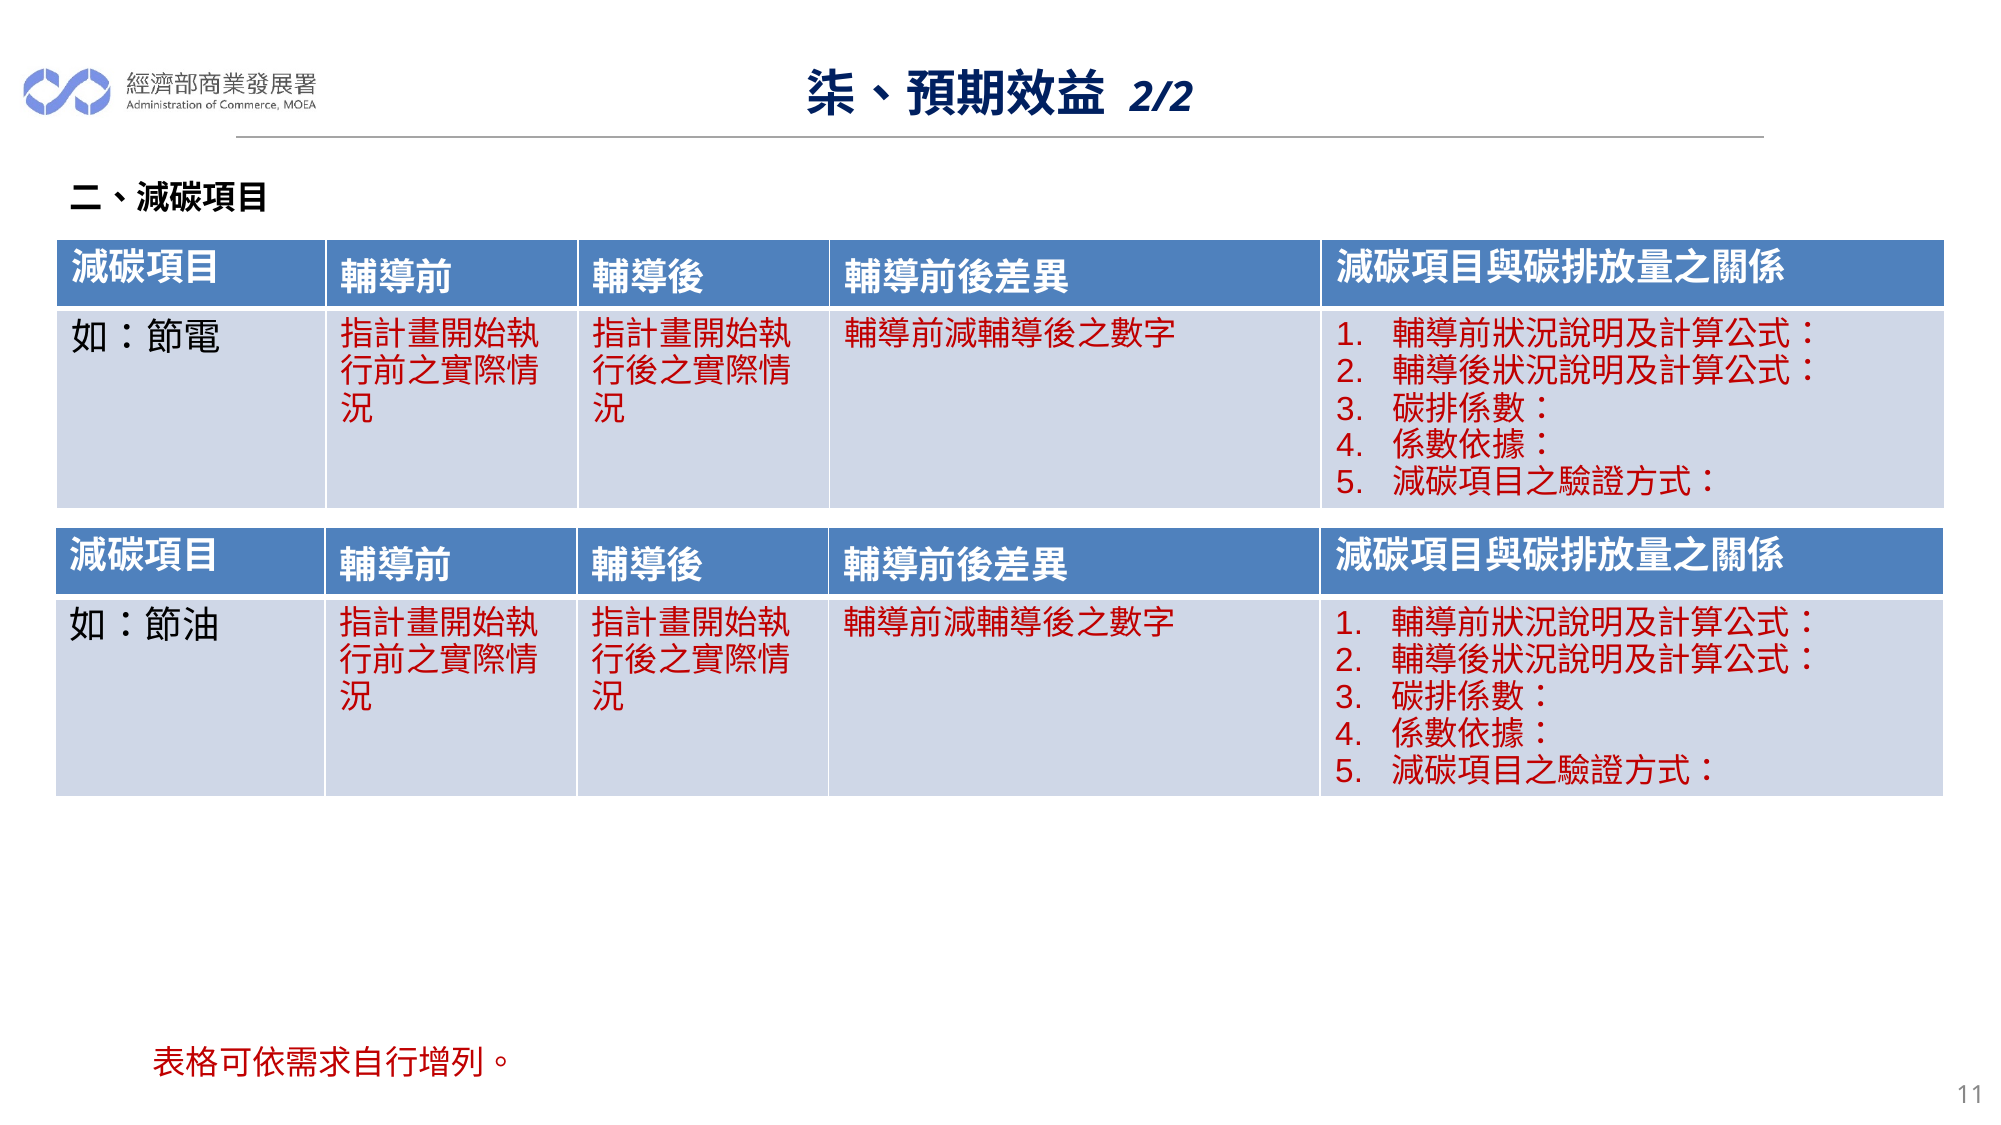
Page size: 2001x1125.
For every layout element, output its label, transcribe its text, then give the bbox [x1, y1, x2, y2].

table_cell 如：節油 [56, 600, 324, 796]
table_cell 輔導前狀況說明及計算公式： 輔導後狀況說明及計算公式： 碳排係數： 係數依據： 減碳項目之驗證方式： [1322, 311, 1944, 508]
text_box 二、減碳項目 [54, 168, 516, 224]
text_box 表格可依需求自行增列。 [137, 1028, 1460, 1089]
table_cell 指計畫開始執行後之實際情況 [579, 311, 829, 508]
table_cell 指計畫開始執行前之實際情況 [327, 311, 577, 508]
table_cell 指計畫開始執行後之實際情況 [578, 600, 828, 796]
picture [19, 66, 317, 118]
table_header 減碳項目 [57, 240, 325, 306]
table_cell 輔導前狀況說明及計算公式： 輔導後狀況說明及計算公式： 碳排係數： 係數依據： 減碳項目之驗證方式： [1321, 600, 1943, 796]
table_cell 輔導前減輔導後之數字 [829, 600, 1319, 796]
table_header 減碳項目與碳排放量之關係 [1321, 528, 1943, 594]
title 柒、預期效益 2/2 [338, 46, 1662, 136]
table_cell 如：節電 [57, 311, 325, 508]
table_header 輔導後 [579, 240, 829, 306]
table_header 輔導後 [578, 528, 828, 594]
table_cell 指計畫開始執行前之實際情況 [326, 600, 576, 796]
slide_number ‹#› [1899, 1065, 2000, 1125]
table_cell 輔導前減輔導後之數字 [830, 311, 1320, 508]
table_header 輔導前 [327, 240, 577, 306]
table_header 輔導前後差異 [830, 240, 1320, 306]
table_header 輔導前後差異 [829, 528, 1319, 594]
table_header 輔導前 [326, 528, 576, 594]
table_header 減碳項目 [56, 528, 324, 594]
table_header 減碳項目與碳排放量之關係 [1322, 240, 1944, 306]
